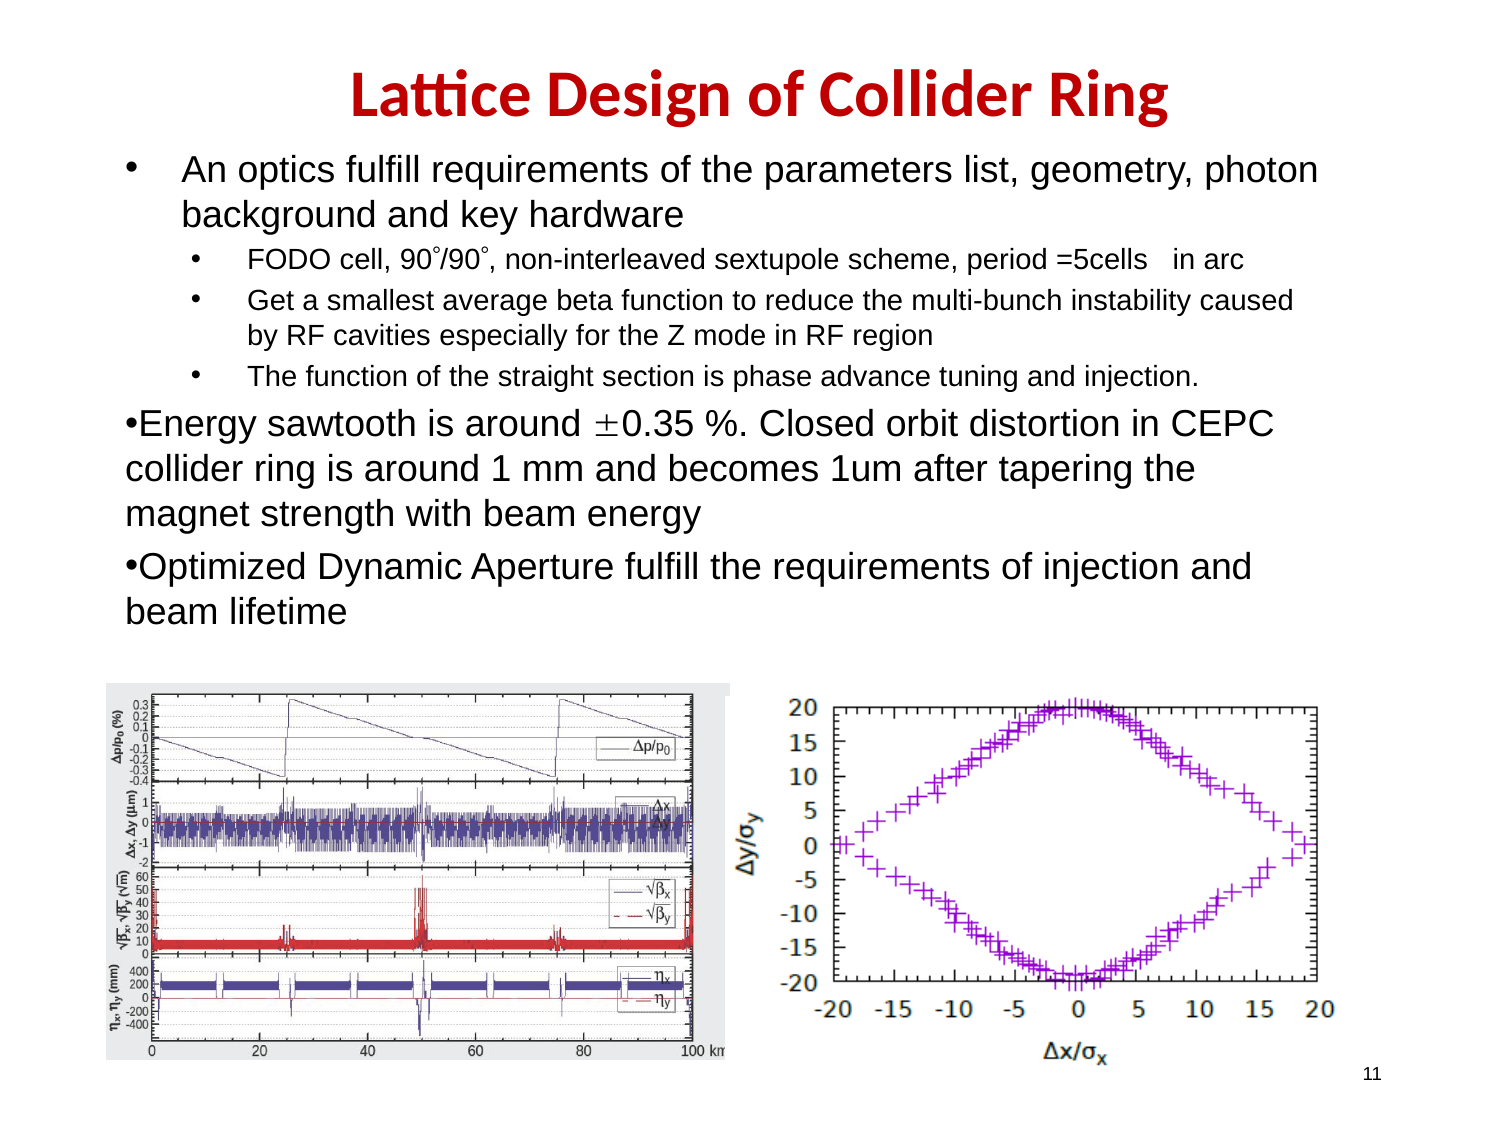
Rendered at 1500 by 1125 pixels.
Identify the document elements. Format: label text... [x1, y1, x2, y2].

text_box Lattice Design of Collider Ring [85, 0, 1435, 183]
picture [105, 682, 1349, 1073]
text_box An optics fulfill requirements of the parameters list, geometry, photon background and key hardware FODO cell, 90/90, non-interleaved sextupole scheme, period =5cells in arc Get a smallest average beta function to reduce the multi-bunch instability caused by RF cavities especially for the Z mode in RF region The function of the straight section is phase advance tuning and injection. Energy sawtooth is around 0.35 %. Closed orbit distortion in CEPC collider ring is around 1 mm and becomes 1um after tapering the magnet strength with beam energy Optimized Dynamic Aperture fulfill the requirements of injection and beam lifetime [110, 137, 1341, 694]
slide_number 11 [1059, 1042, 1397, 1103]
